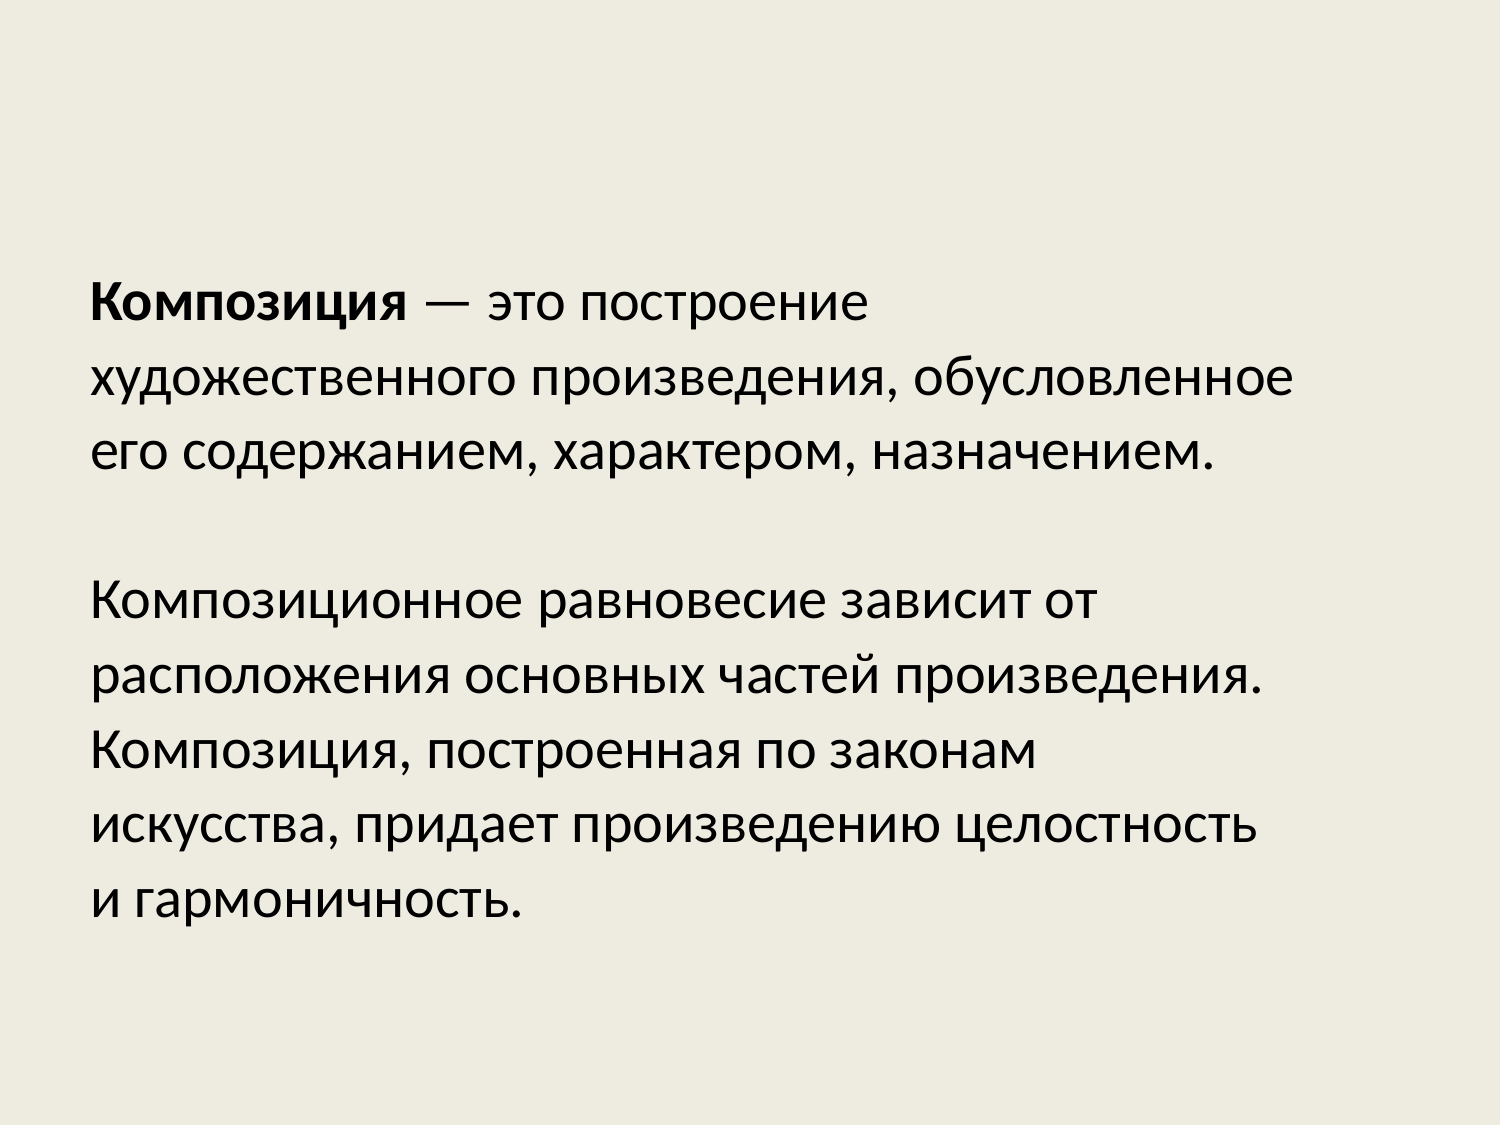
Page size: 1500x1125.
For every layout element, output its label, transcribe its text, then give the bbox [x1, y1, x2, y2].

list Композиция — это построение художественного произведения, обусловленное его содержанием, характером, назначением. Композиционное равновесие зависит от расположения основных частей произведения. Композиция, построенная по законам искусства, придает произведению целостность и гармоничность. [74, 262, 1426, 1006]
